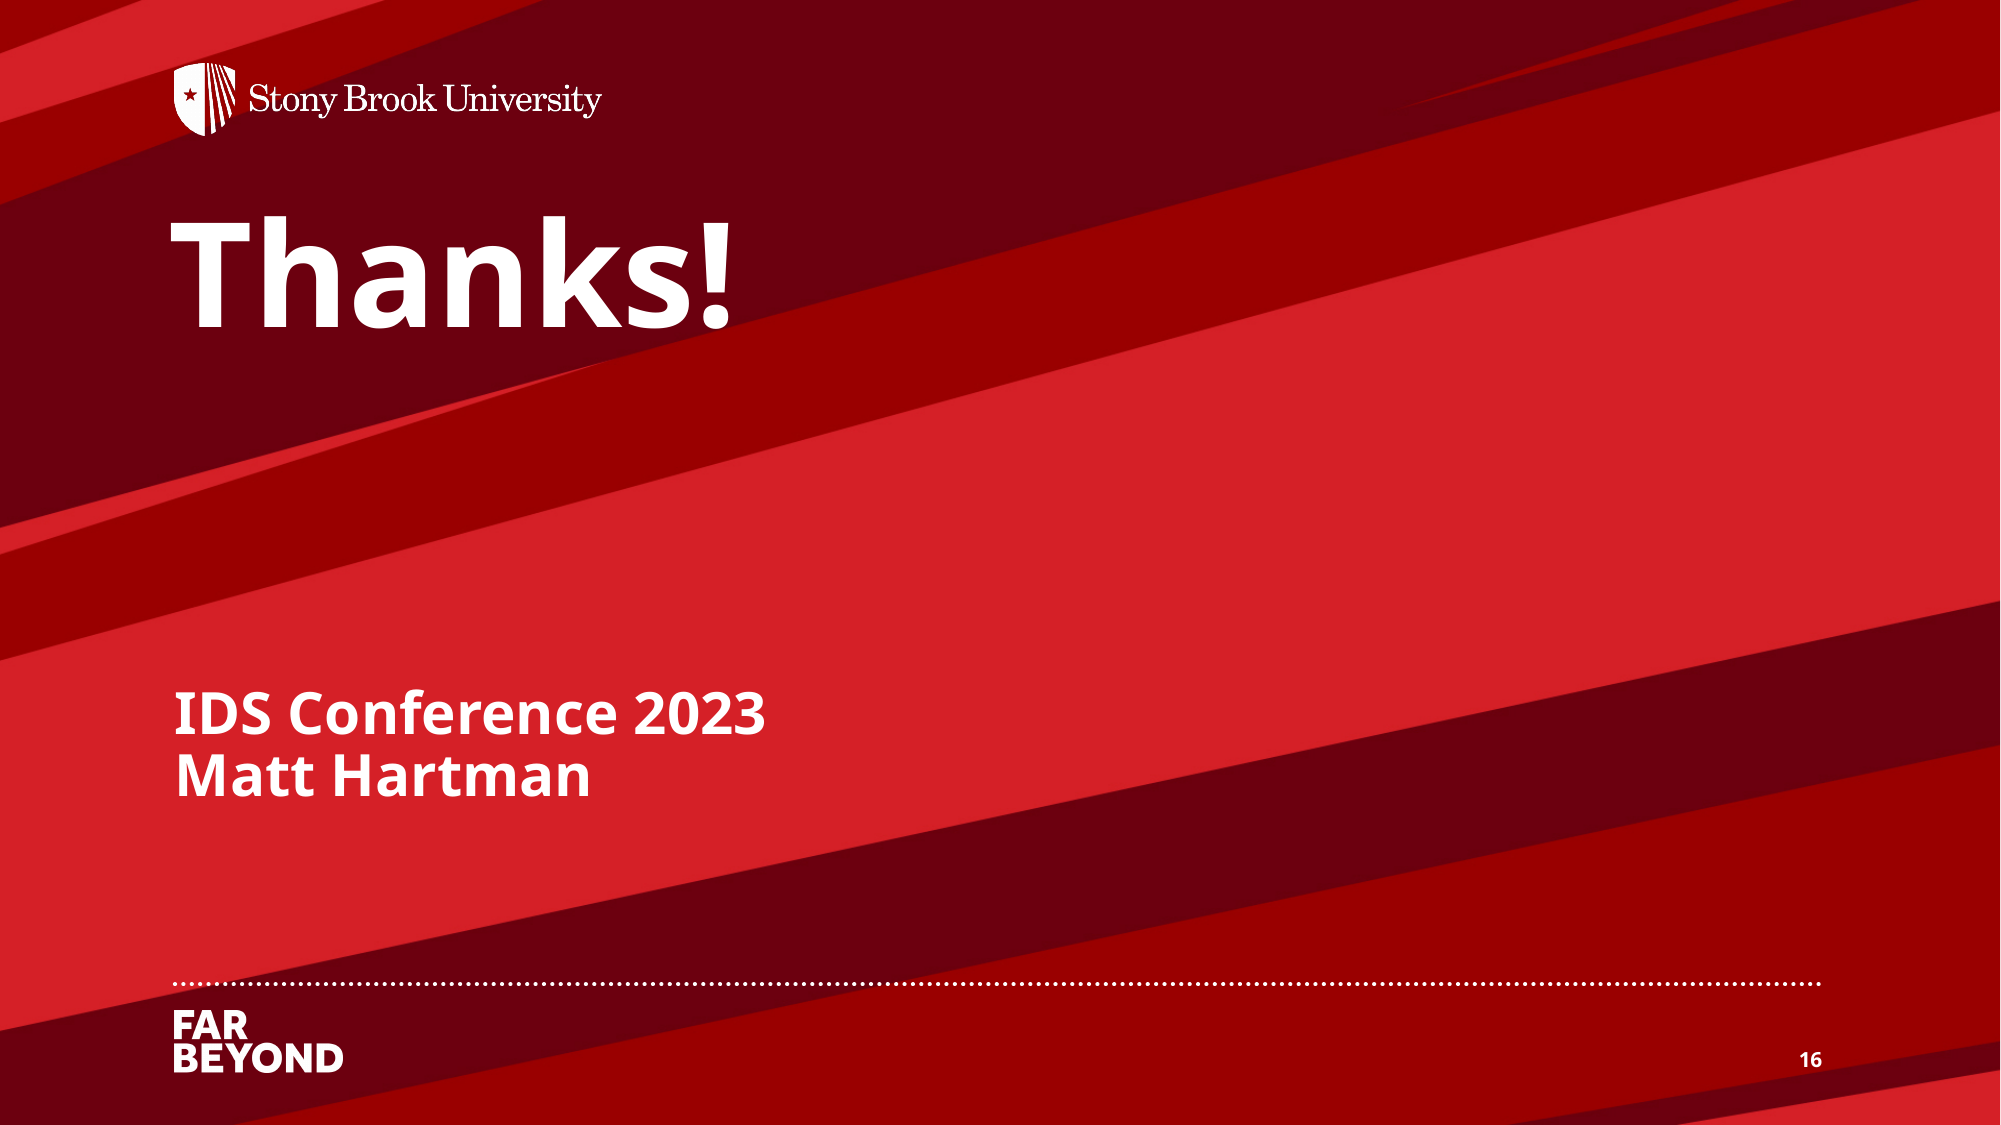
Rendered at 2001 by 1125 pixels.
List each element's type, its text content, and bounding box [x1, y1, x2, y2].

subtitle IDS Conference 2023 Matt Hartman [174, 558, 1802, 925]
picture [0, 0, 2001, 1125]
title Thanks! [168, 241, 1311, 728]
slide_number 16 [1387, 1031, 1838, 1092]
